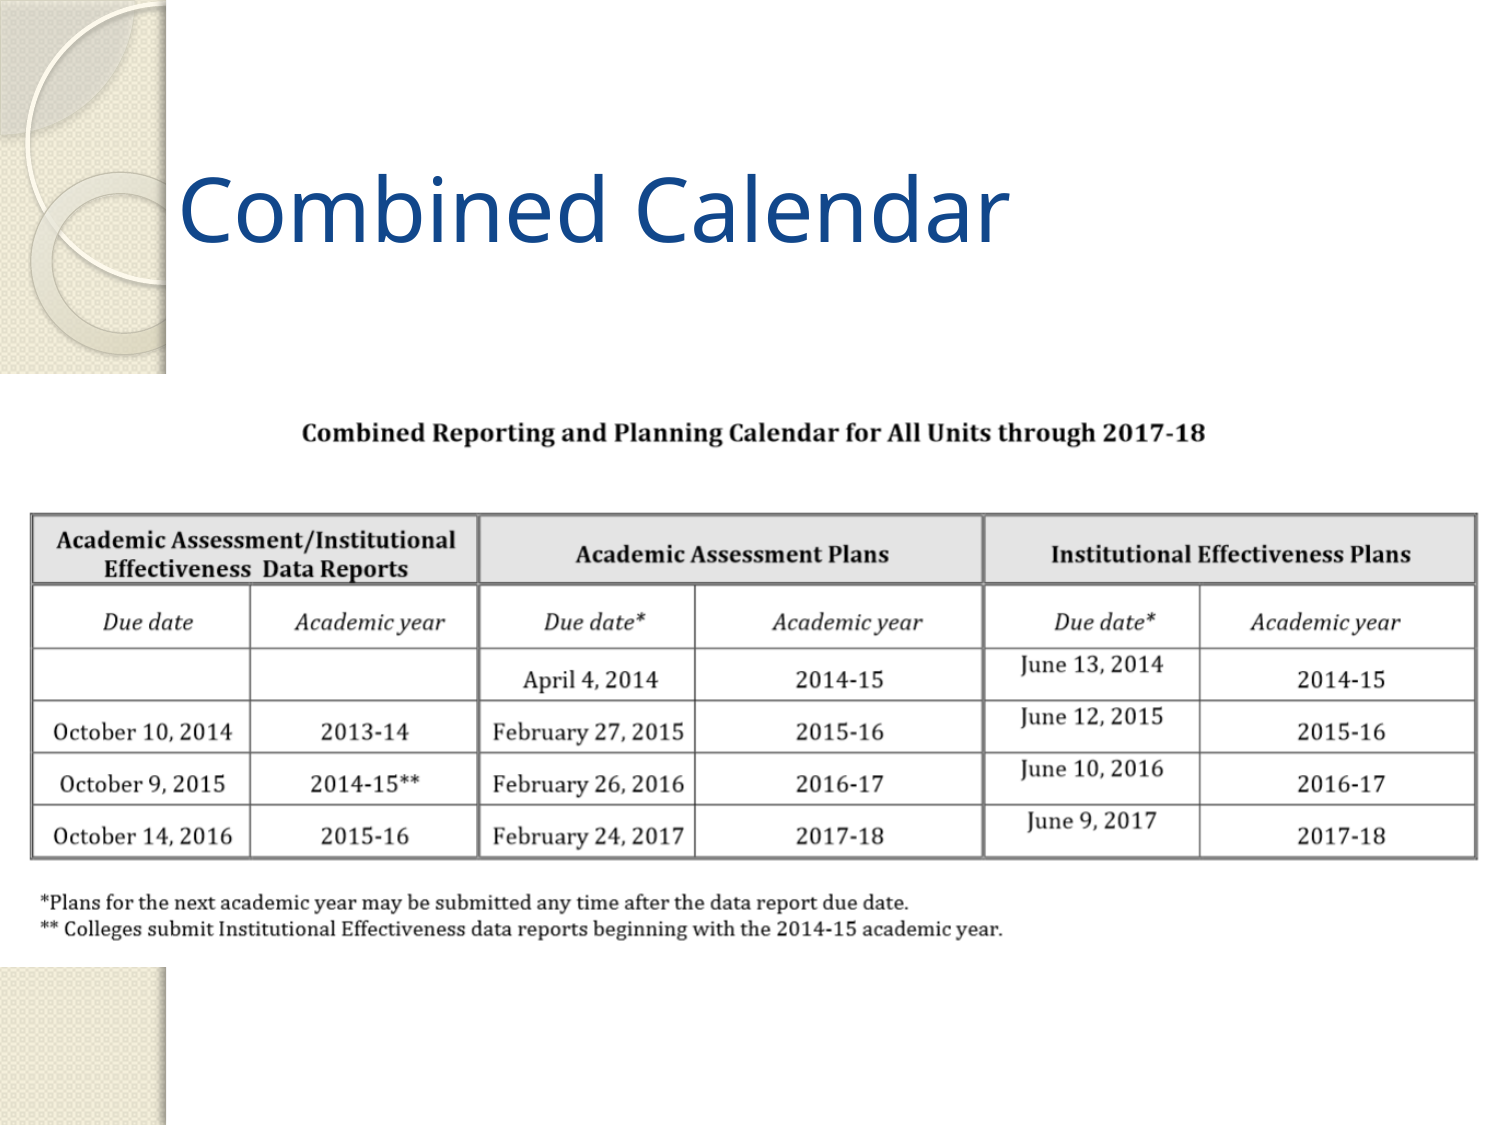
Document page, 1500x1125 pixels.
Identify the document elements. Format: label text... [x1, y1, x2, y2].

title Combined Calendar [162, 112, 1468, 300]
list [0, 374, 1500, 967]
